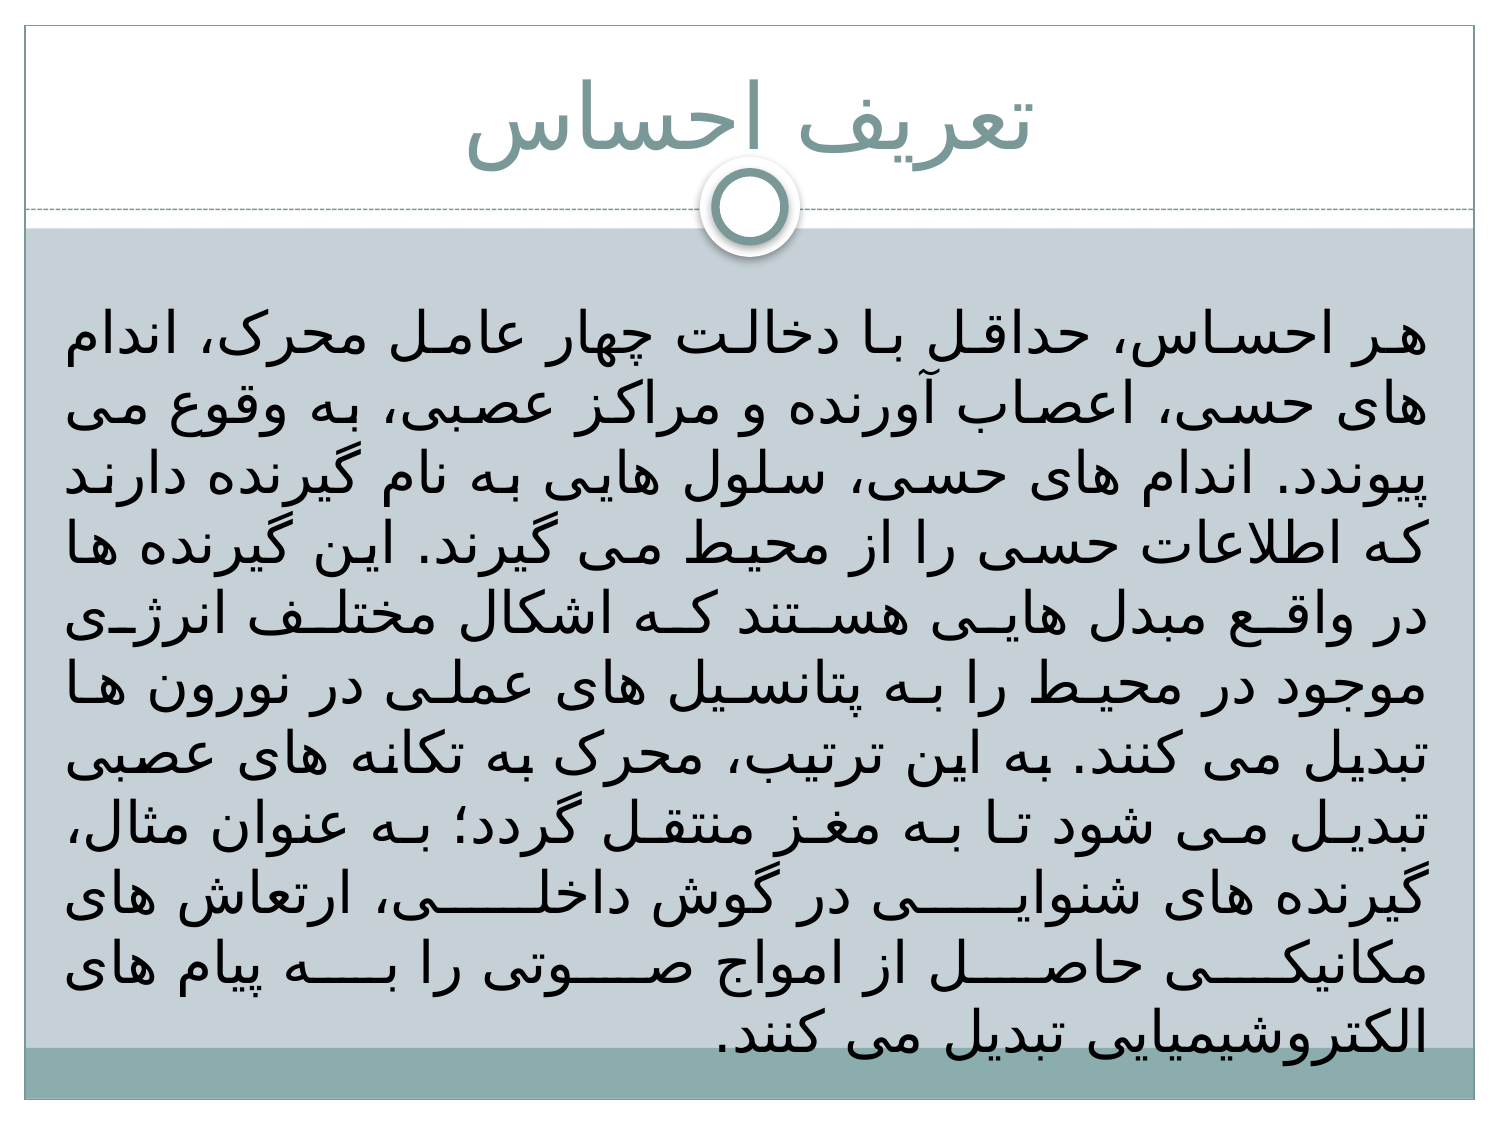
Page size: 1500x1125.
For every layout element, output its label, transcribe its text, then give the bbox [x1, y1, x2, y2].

list هر احساس، حداقل با دخالت چهار عامل محرک، اندام های حسی، اعصاب آورنده و مراکز عصبی، به وقوع می پیوندد. اندام های حسی، سلول هایی به نام گیرنده دارند که اطلاعات حسی را از محیط می گیرند. این گیرنده ها در واقع مبدل هایی هستند که اشکال مختلف انرژی موجود در محیط را به پتانسیل های عملی در نورون ها تبدیل می کنند. به این ترتیب، محرک به تکانه های عصبی تبدیل می شود تا به مغز منتقل گردد؛ به عنوان مثال، گیرنده های شنوایی در گوش داخلی، ارتعاش های مکانیکی حاصل از امواج صوتی را به پیام های الکتروشیمیایی تبدیل می کنند. [49, 287, 1445, 1001]
title تعریف احساس [50, 37, 1450, 175]
